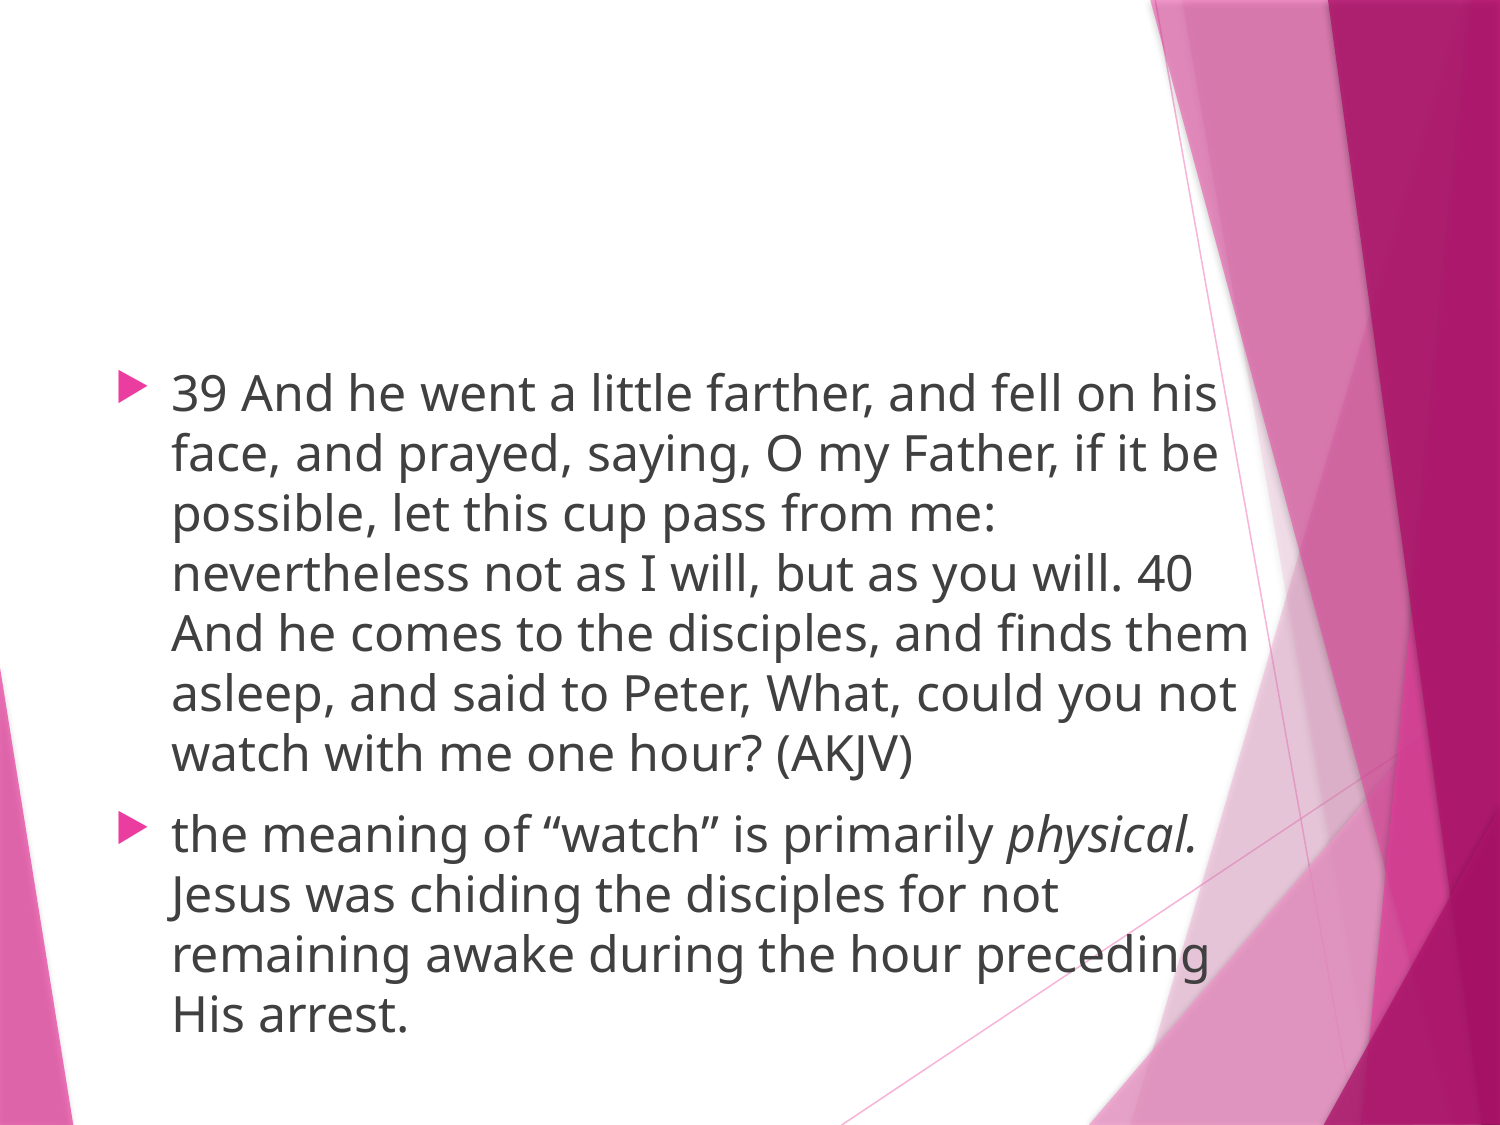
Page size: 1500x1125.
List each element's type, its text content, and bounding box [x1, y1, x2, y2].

list 39 And he went a little farther, and fell on his face, and prayed, saying, O my Father, if it be possible, let this cup pass from me: nevertheless not as I will, but as you will. 40 And he comes to the disciples, and finds them asleep, and said to Peter, What, could you not watch with me one hour? (AKJV) the meaning of “watch” is primarily physical. Jesus was chiding the disciples for not remaining awake during the hour preceding His arrest. [99, 354, 1313, 992]
